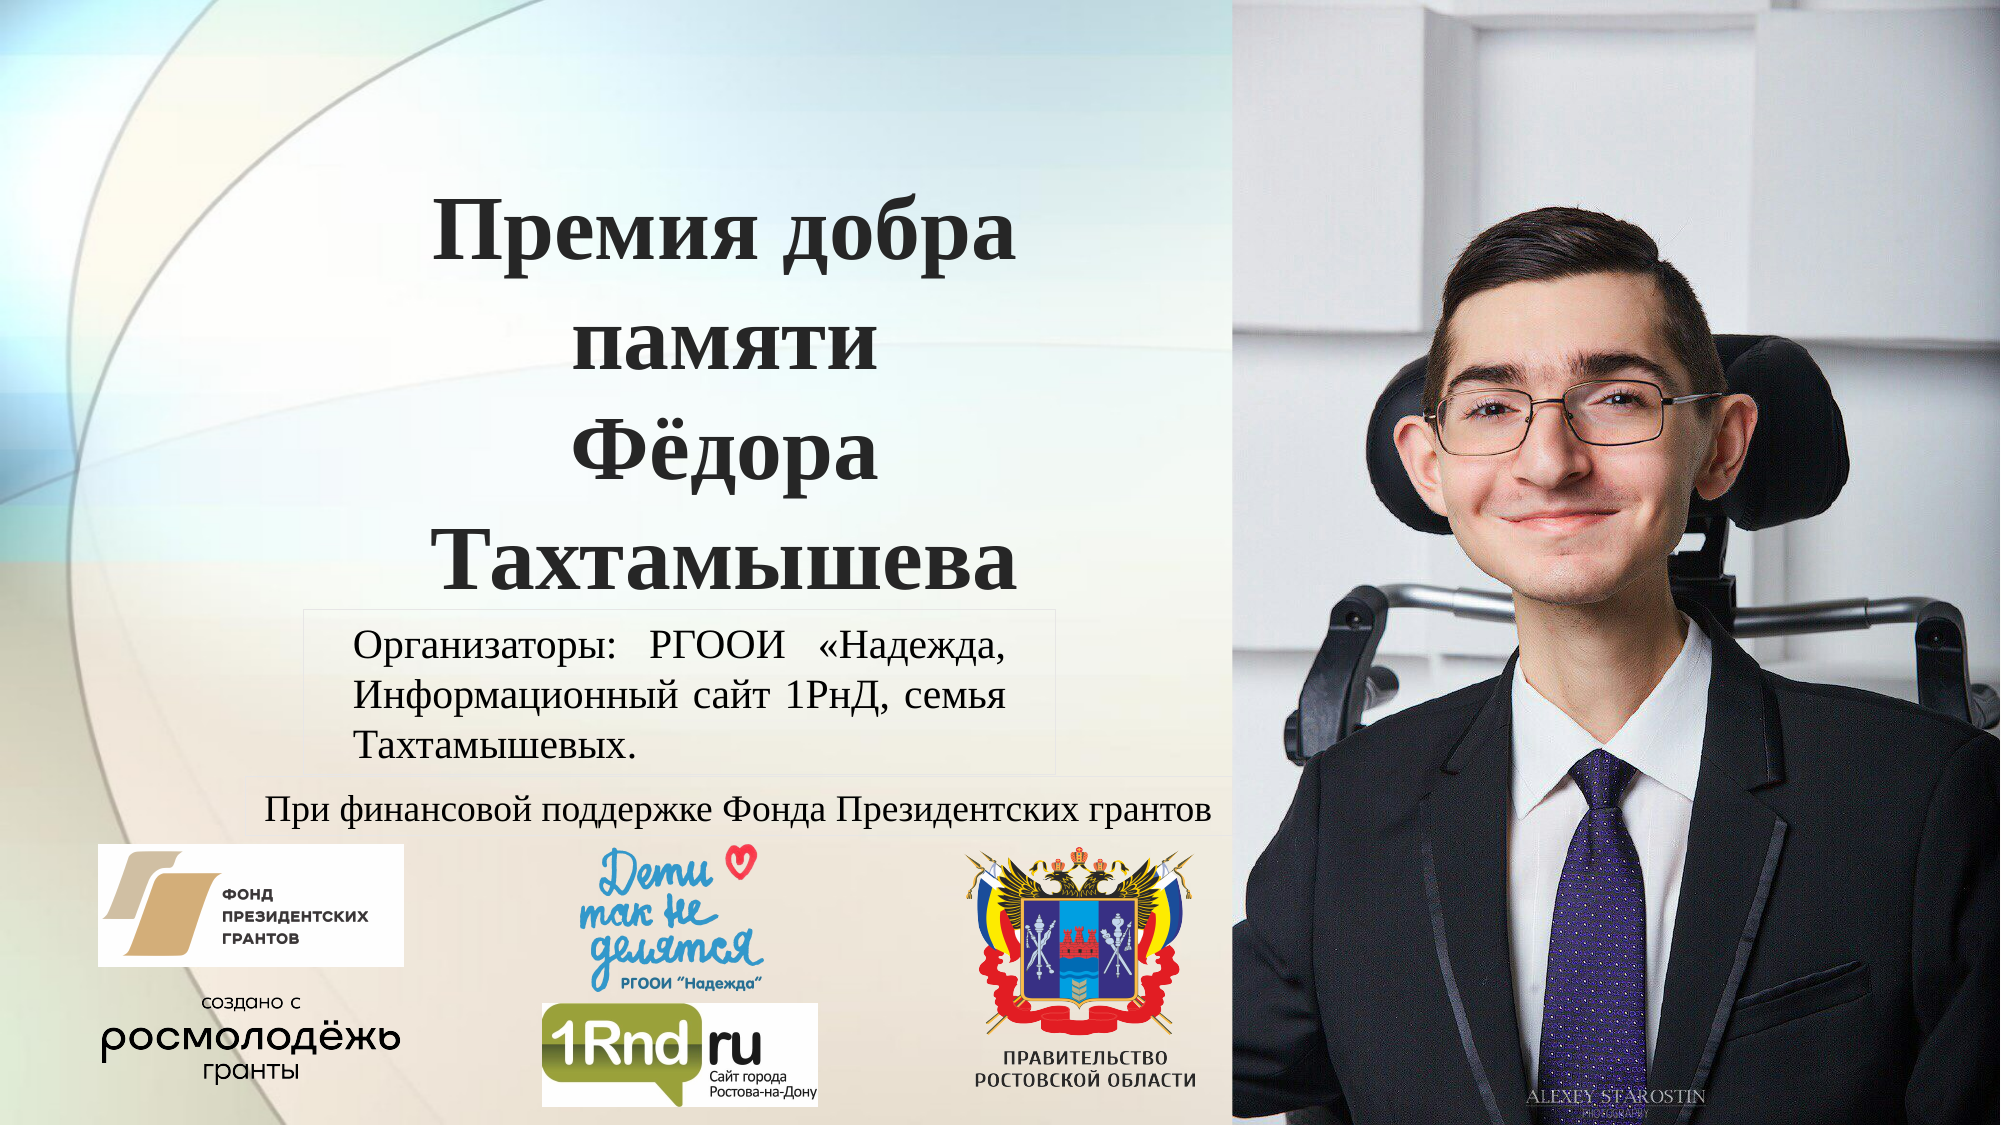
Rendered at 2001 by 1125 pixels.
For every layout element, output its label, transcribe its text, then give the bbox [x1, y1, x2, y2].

picture [0, 0, 2001, 1125]
text_box Организаторы: РГООИ «Надежда, Информационный сайт 1РнД, семья Тахтамышевых. [303, 609, 1056, 775]
text_box Премия добра памяти Фёдора Тахтамышева [339, 160, 1112, 616]
text_box При финансовой поддержке Фонда Президентских грантов [245, 776, 1226, 836]
